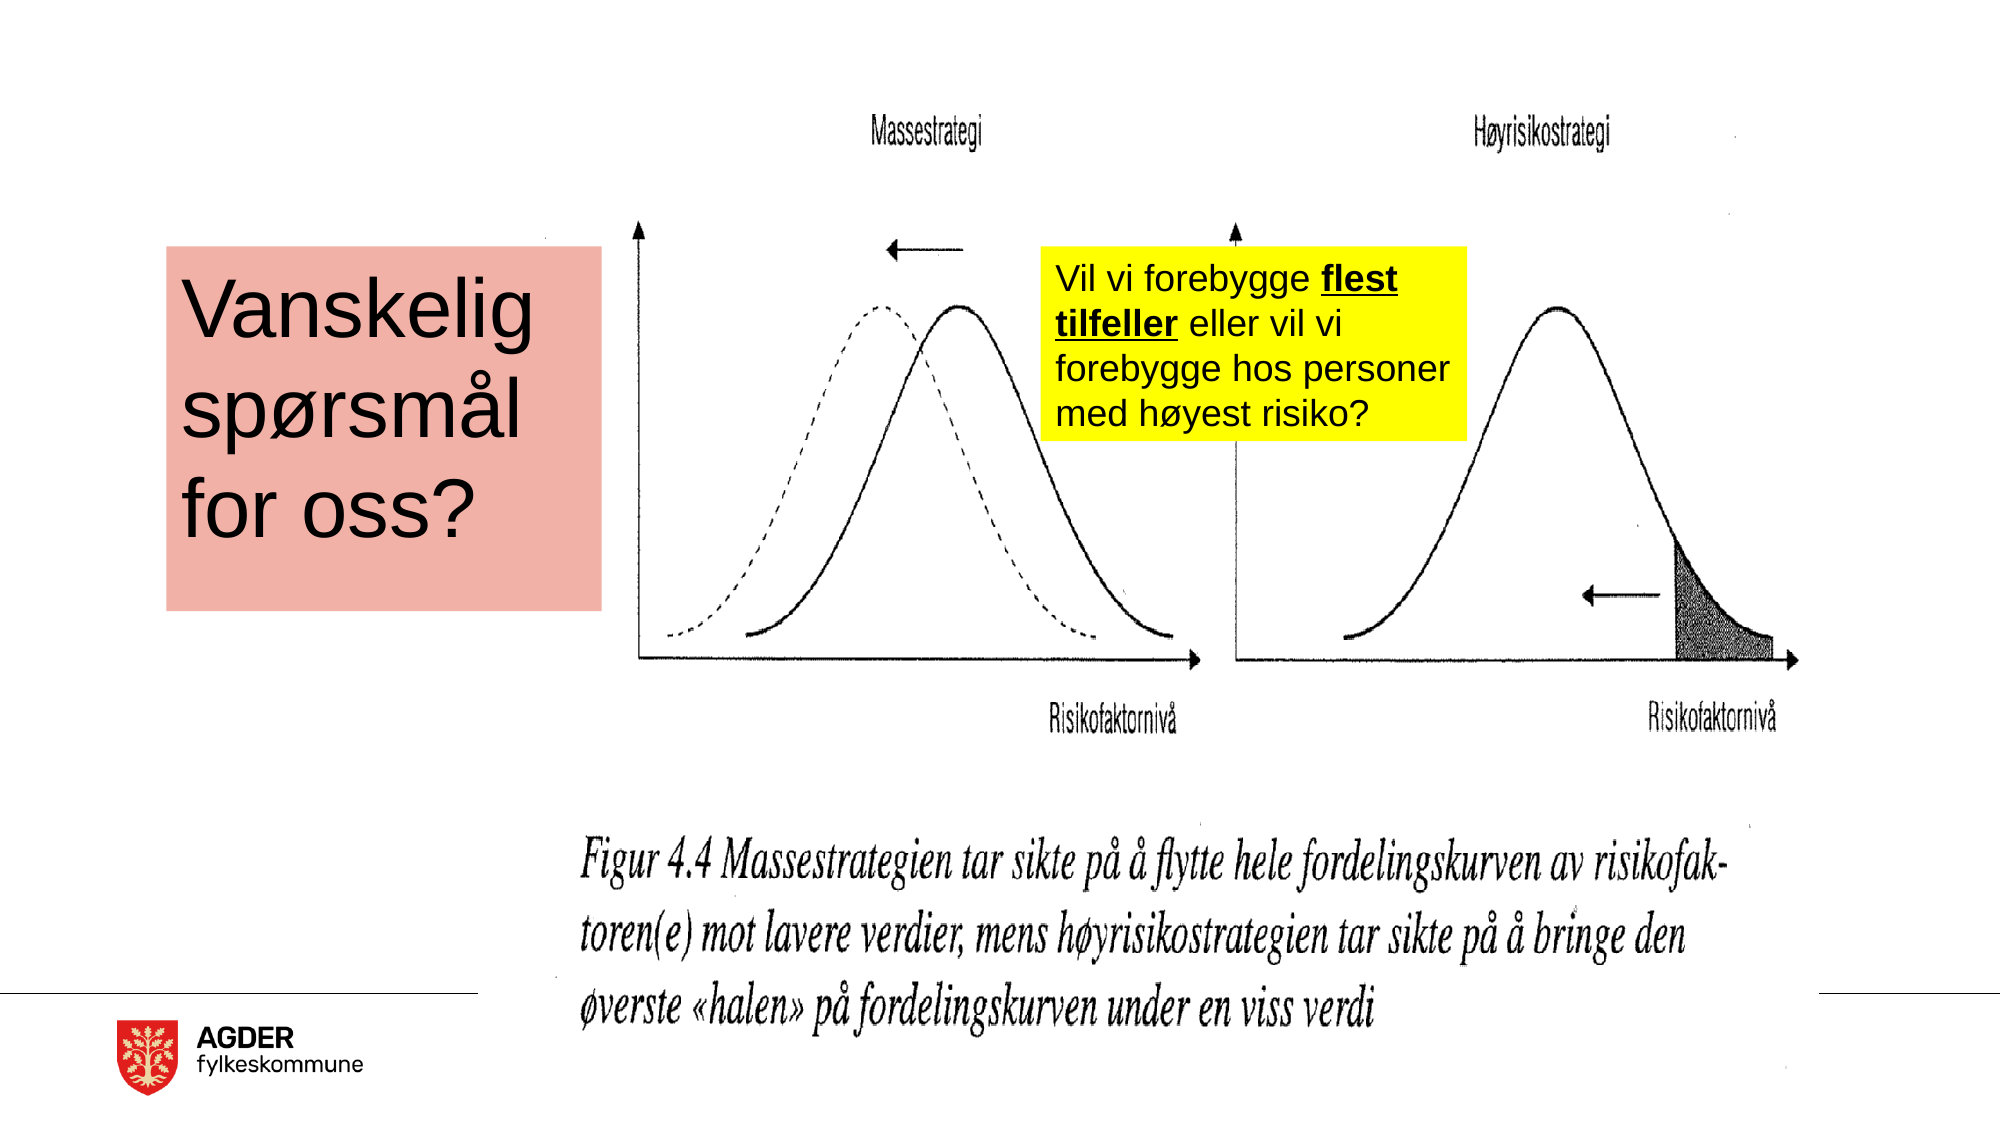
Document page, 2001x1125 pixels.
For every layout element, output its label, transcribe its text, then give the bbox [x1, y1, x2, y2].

picture [117, 1020, 363, 1096]
text_box Vanskelig spørsmål for oss? [166, 246, 478, 612]
picture [478, 51, 1819, 1076]
